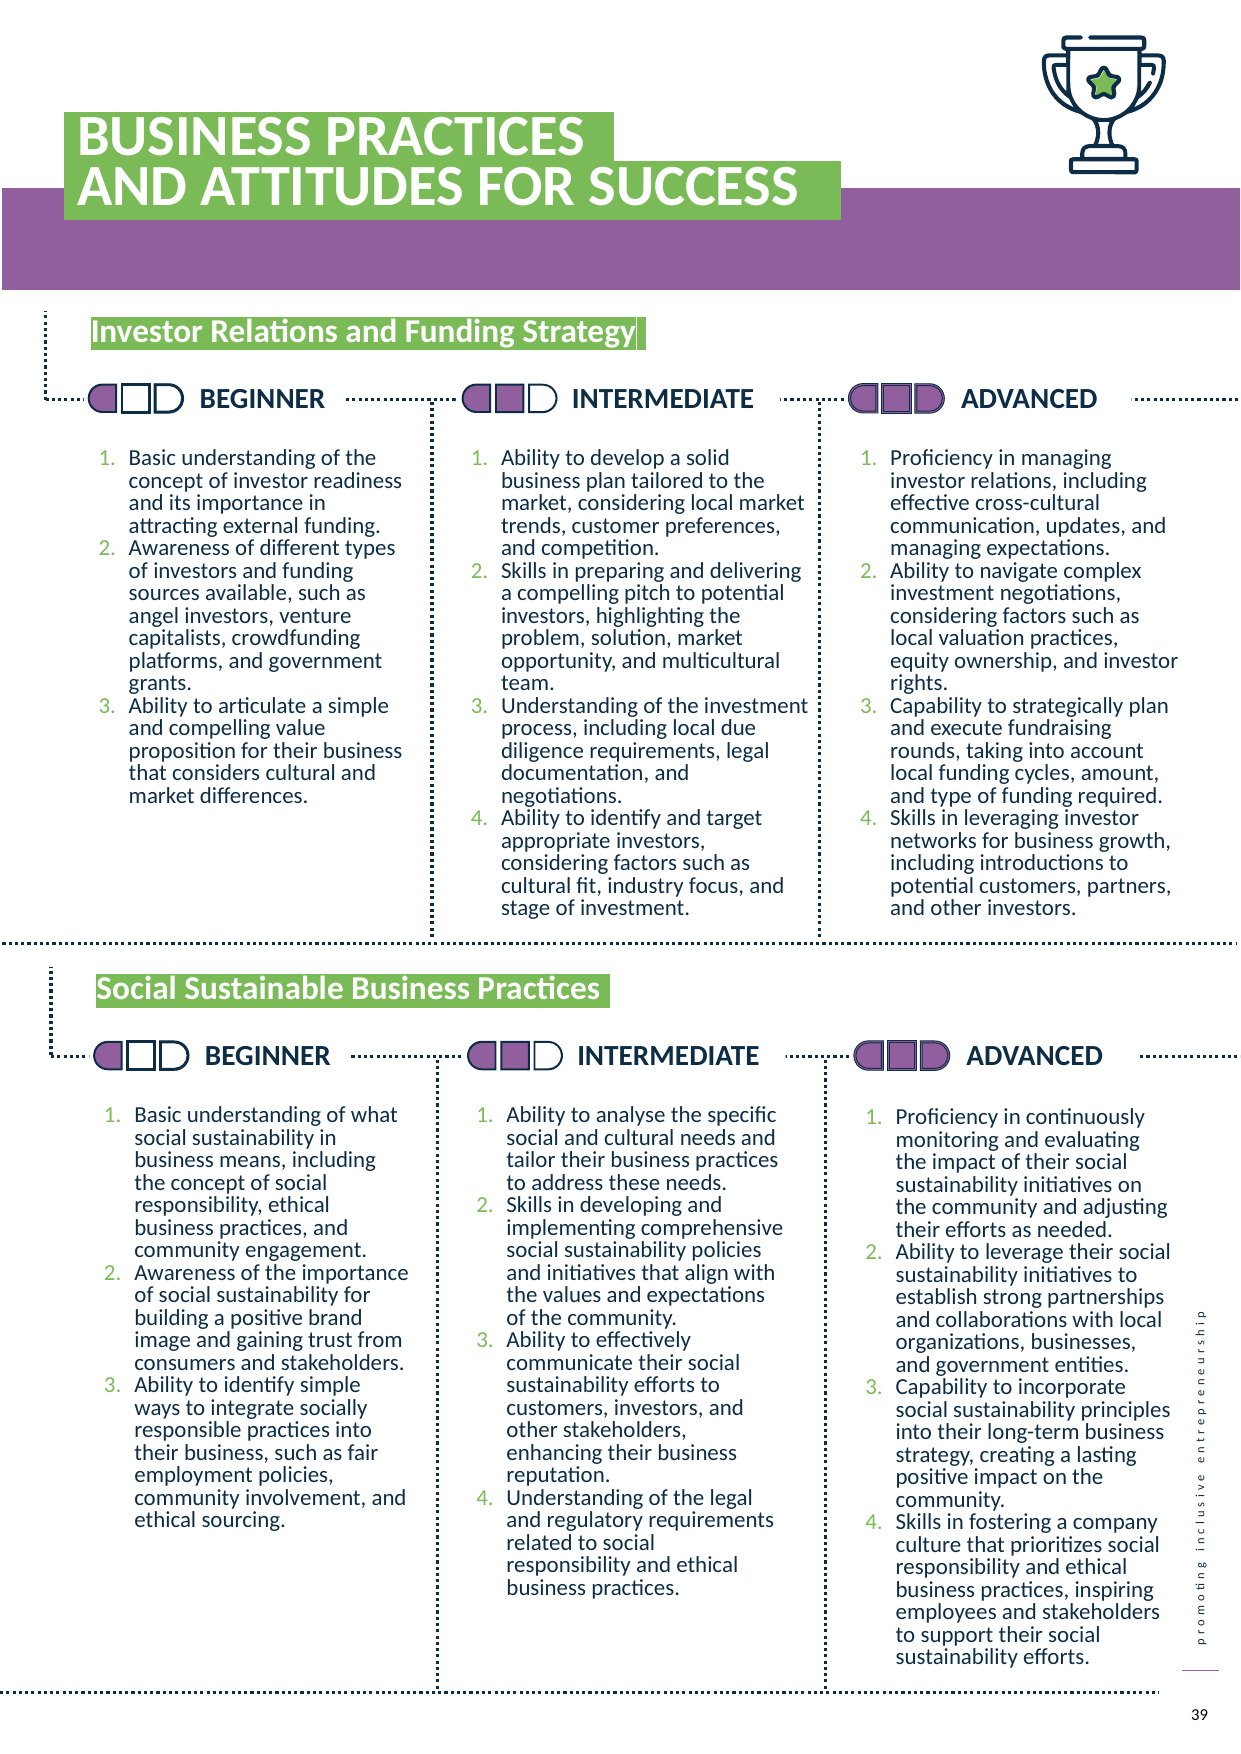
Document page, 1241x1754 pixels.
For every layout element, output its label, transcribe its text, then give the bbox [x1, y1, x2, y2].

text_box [93, 1040, 190, 1071]
text_box [1, 187, 1241, 290]
text_box ADVANCED [845, 400, 1132, 422]
text_box BEGINNER [83, 400, 343, 422]
text_box INTERMEDIATE [461, 1023, 786, 1056]
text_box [467, 1040, 563, 1071]
text_box ADVANCED [845, 366, 1132, 399]
text_box Basic understanding of what social sustainability in business means, including the concept of social responsibility, ethical business practices, and community engagement. Awareness of the importance of social sustainability for building a positive brand image and gaining trust from consumers and stakeholders. Ability to identify simple ways to integrate socially responsible practices into their business, such as fair employment policies, community involvement, and ethical sourcing. [89, 1097, 427, 1585]
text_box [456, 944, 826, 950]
text_box Social Sustainable Business Practices. [38, 958, 766, 1014]
text_box Investor Relations and Funding Strategy. [32, 301, 801, 357]
text_box Ability to analyse the specific social and cultural needs and tailor their business practices to address these needs. Skills in developing and implementing comprehensive social sustainability policies and initiatives that align with the values and expectations of the community. Ability to effectively communicate their social sustainability efforts to customers, investors, and other stakeholders, enhancing their business reputation. Understanding of the legal and regulatory requirements related to social responsibility and ethical business practices. [461, 1097, 800, 1630]
text_box ADVANCED [850, 1057, 1137, 1079]
text_box ADVANCED [850, 1023, 1137, 1056]
text_box Basic understanding of the concept of investor readiness and its importance in attracting external funding. Awareness of different types of investors and funding sources available, such as angel investors, venture capitalists, crowdfunding platforms, and government grants. Ability to articulate a simple and compelling value proposition for their business that considers cultural and market differences. [83, 440, 422, 838]
text_box INTERMEDIATE [455, 400, 781, 422]
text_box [848, 383, 945, 413]
text_box BUSINESS PRACTICES. AND ATTITUDES FOR SUCCESS. [49, 110, 966, 274]
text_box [853, 1040, 950, 1071]
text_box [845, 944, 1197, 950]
text_box BEGINNER [89, 1023, 349, 1056]
text_box INTERMEDIATE [461, 1057, 786, 1079]
text_box Proficiency in continuously monitoring and evaluating the impact of their social sustainability initiatives on the community and adjusting their efforts as needed. Ability to leverage their social sustainability initiatives to establish strong partnerships and collaborations with local organizations, businesses, and government entities. Capability to incorporate social sustainability principles into their long-term business strategy, creating a lasting positive impact on the community. Skills in fostering a company culture that prioritizes social responsibility and ethical business practices, inspiring employees and stakeholders to support their social sustainability efforts. [850, 1099, 1189, 1699]
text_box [1041, 35, 1166, 175]
text_box Proficiency in managing investor relations, including effective cross-cultural communication, updates, and managing expectations. Ability to navigate complex investment negotiations, considering factors such as local valuation practices, equity ownership, and investor rights. Capability to strategically plan and execute fundraising rounds, taking into account local funding cycles, amount, and type of funding required. Skills in leveraging investor networks for business growth, including introductions to potential customers, partners, and other investors. [845, 440, 1197, 943]
slide_number 39 [1170, 1692, 1229, 1736]
text_box INTERMEDIATE [455, 366, 781, 399]
text_box Ability to develop a solid business plan tailored to the market, considering local market trends, customer preferences, and competition. Skills in preparing and delivering a compelling pitch to potential investors, highlighting the problem, solution, market opportunity, and multicultural team. Understanding of the investment process, including local due diligence requirements, legal documentation, and negotiations. Ability to identify and target appropriate investors, considering factors such as cultural fit, industry focus, and stage of investment. [456, 440, 826, 943]
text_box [87, 383, 184, 413]
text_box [461, 383, 558, 413]
text_box BEGINNER [83, 366, 343, 399]
text_box BEGINNER [89, 1057, 349, 1079]
